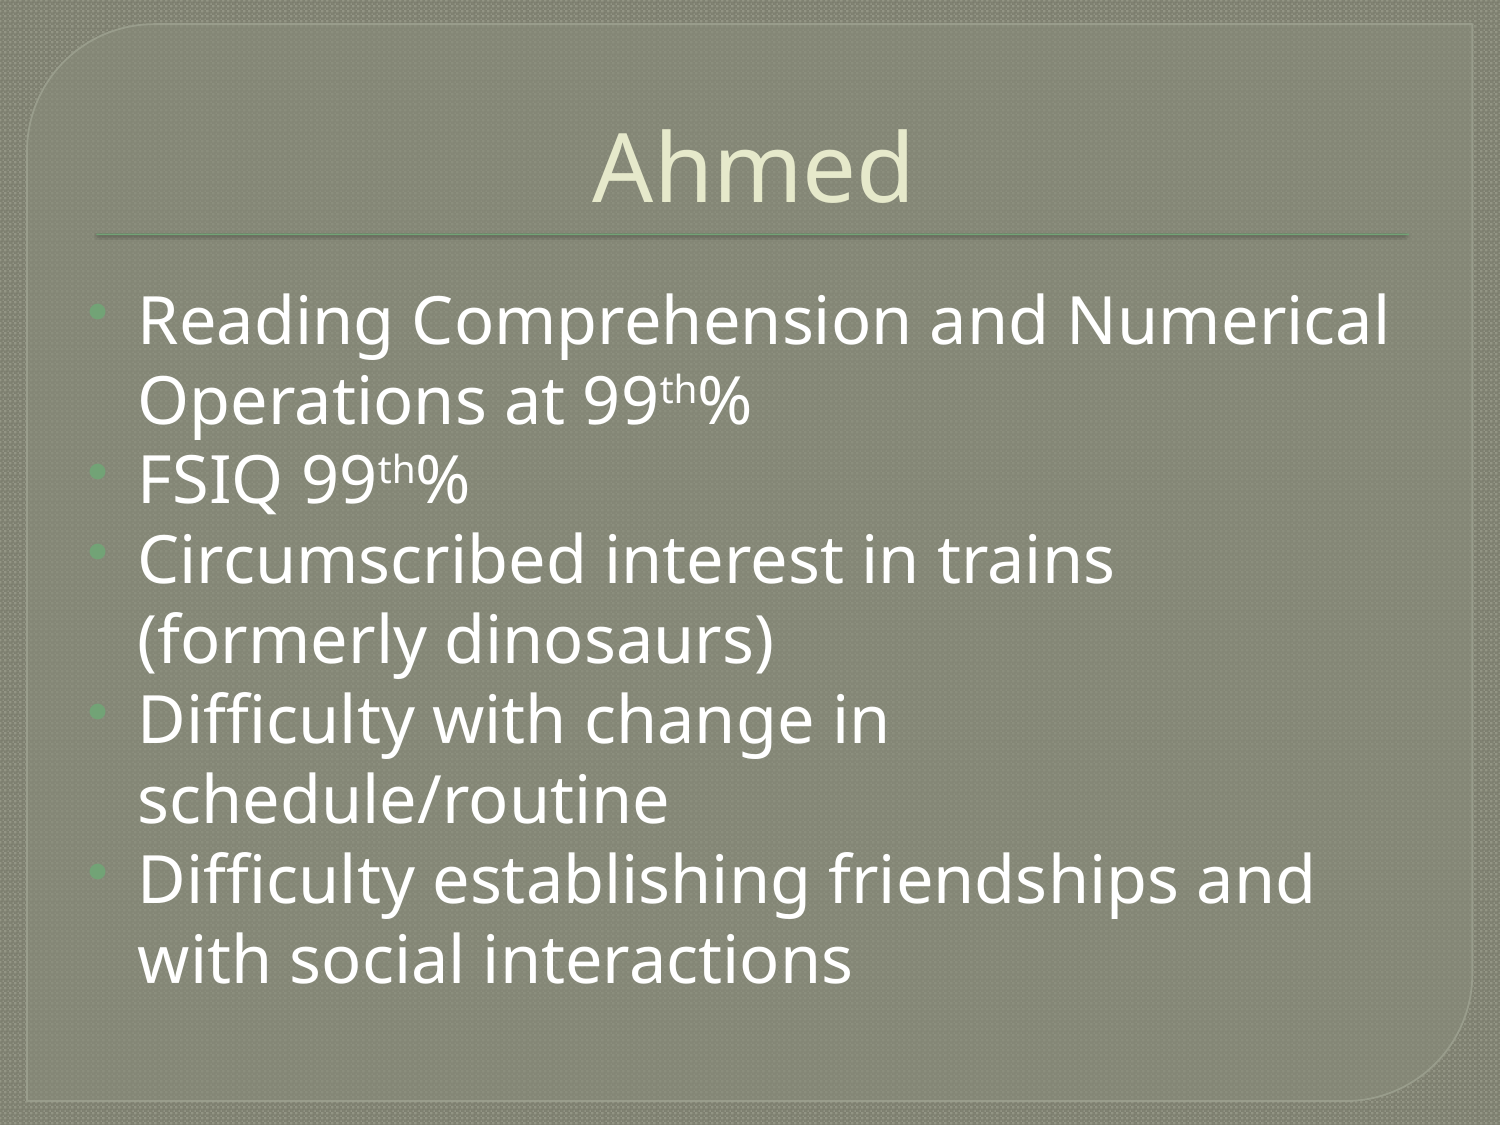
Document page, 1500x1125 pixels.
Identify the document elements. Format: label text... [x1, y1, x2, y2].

title Ahmed [75, 41, 1425, 230]
list Reading Comprehension and Numerical Operations at 99th% FSIQ 99th% Circumscribed interest in trains (formerly dinosaurs) Difficulty with change in schedule/routine Difficulty establishing friendships and with social interactions [75, 270, 1425, 1013]
